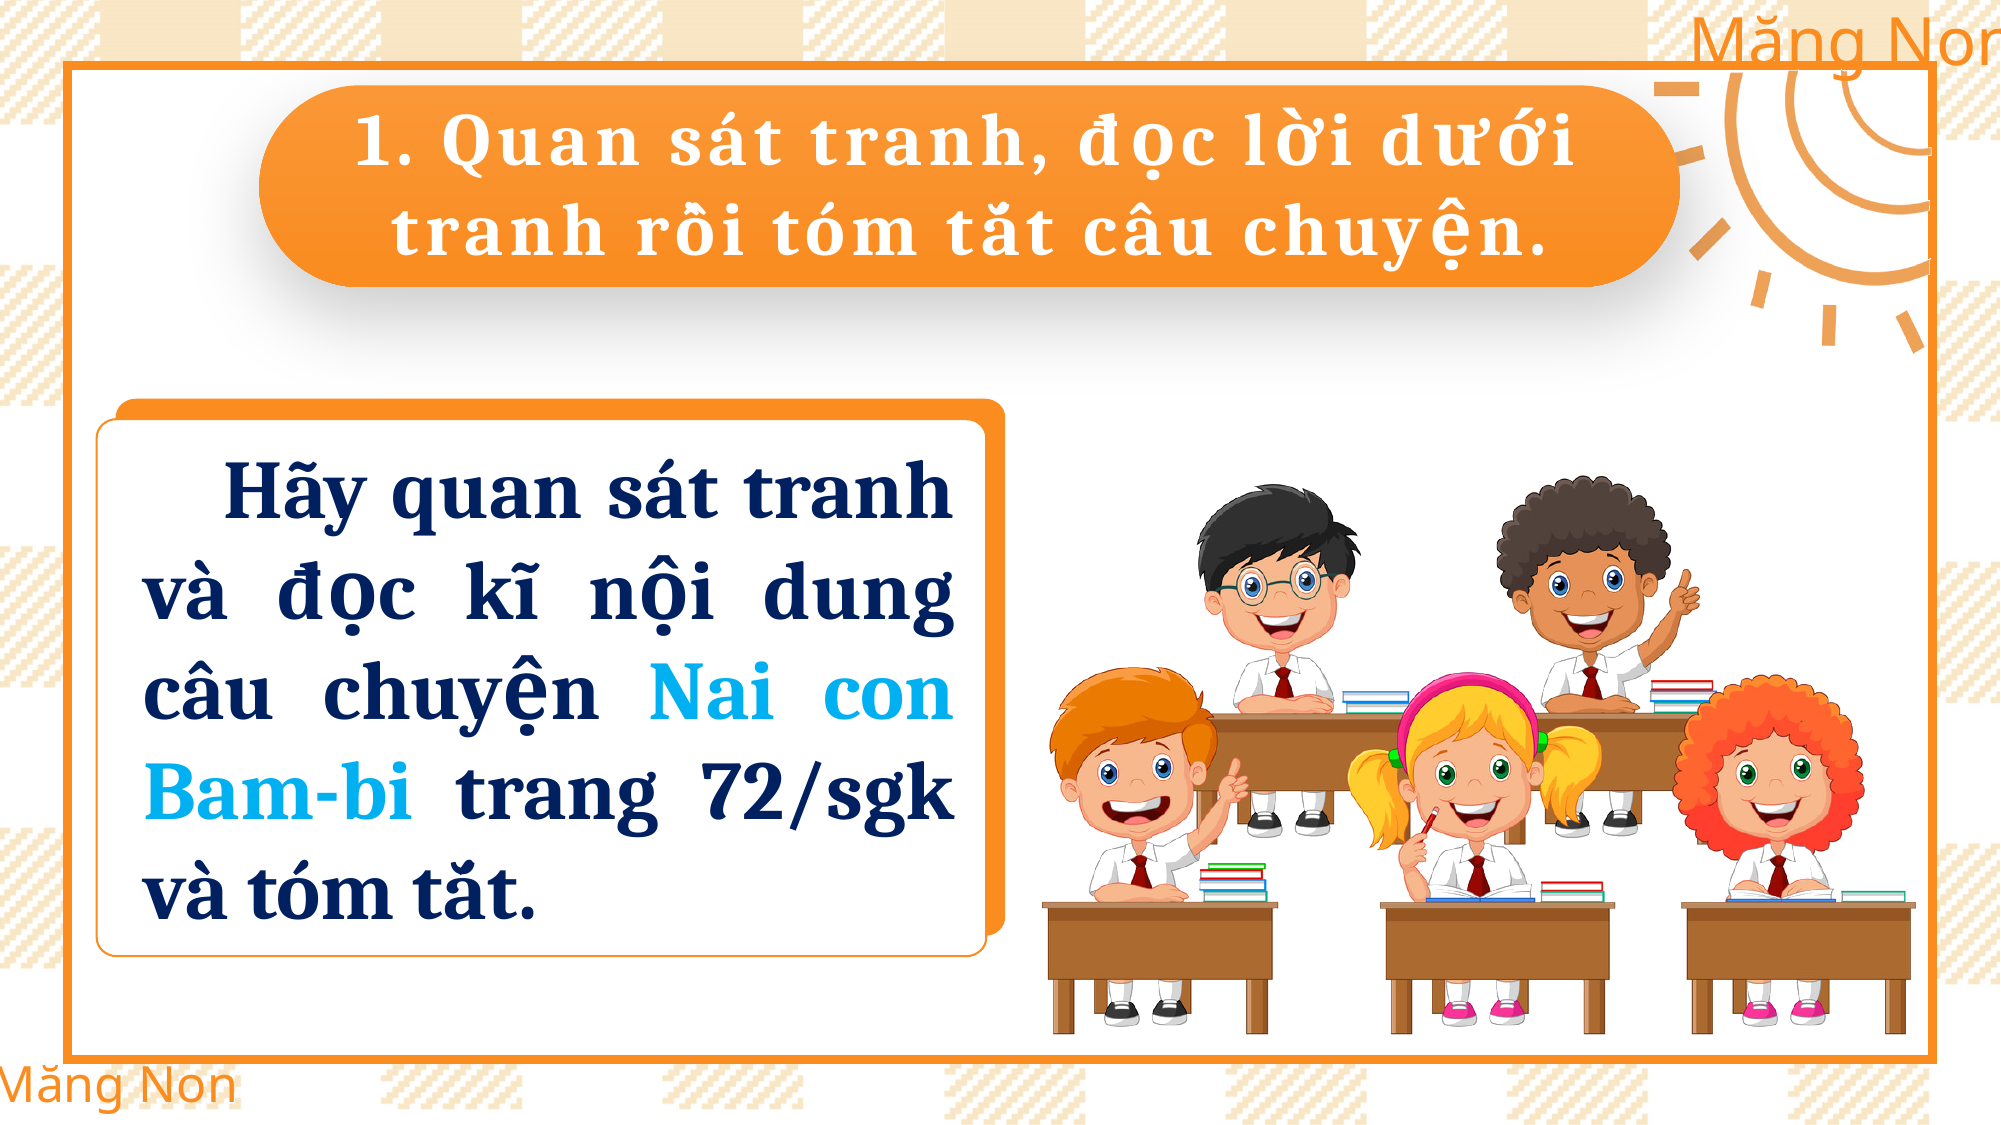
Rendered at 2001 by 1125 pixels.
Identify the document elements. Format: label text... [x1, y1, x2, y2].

picture [0, 0, 2001, 1125]
text_box 1. Quan sát tranh, đọc lời dưới tranh rồi tóm tắt câu chuyện. [258, 84, 1682, 289]
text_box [96, 398, 1006, 1006]
